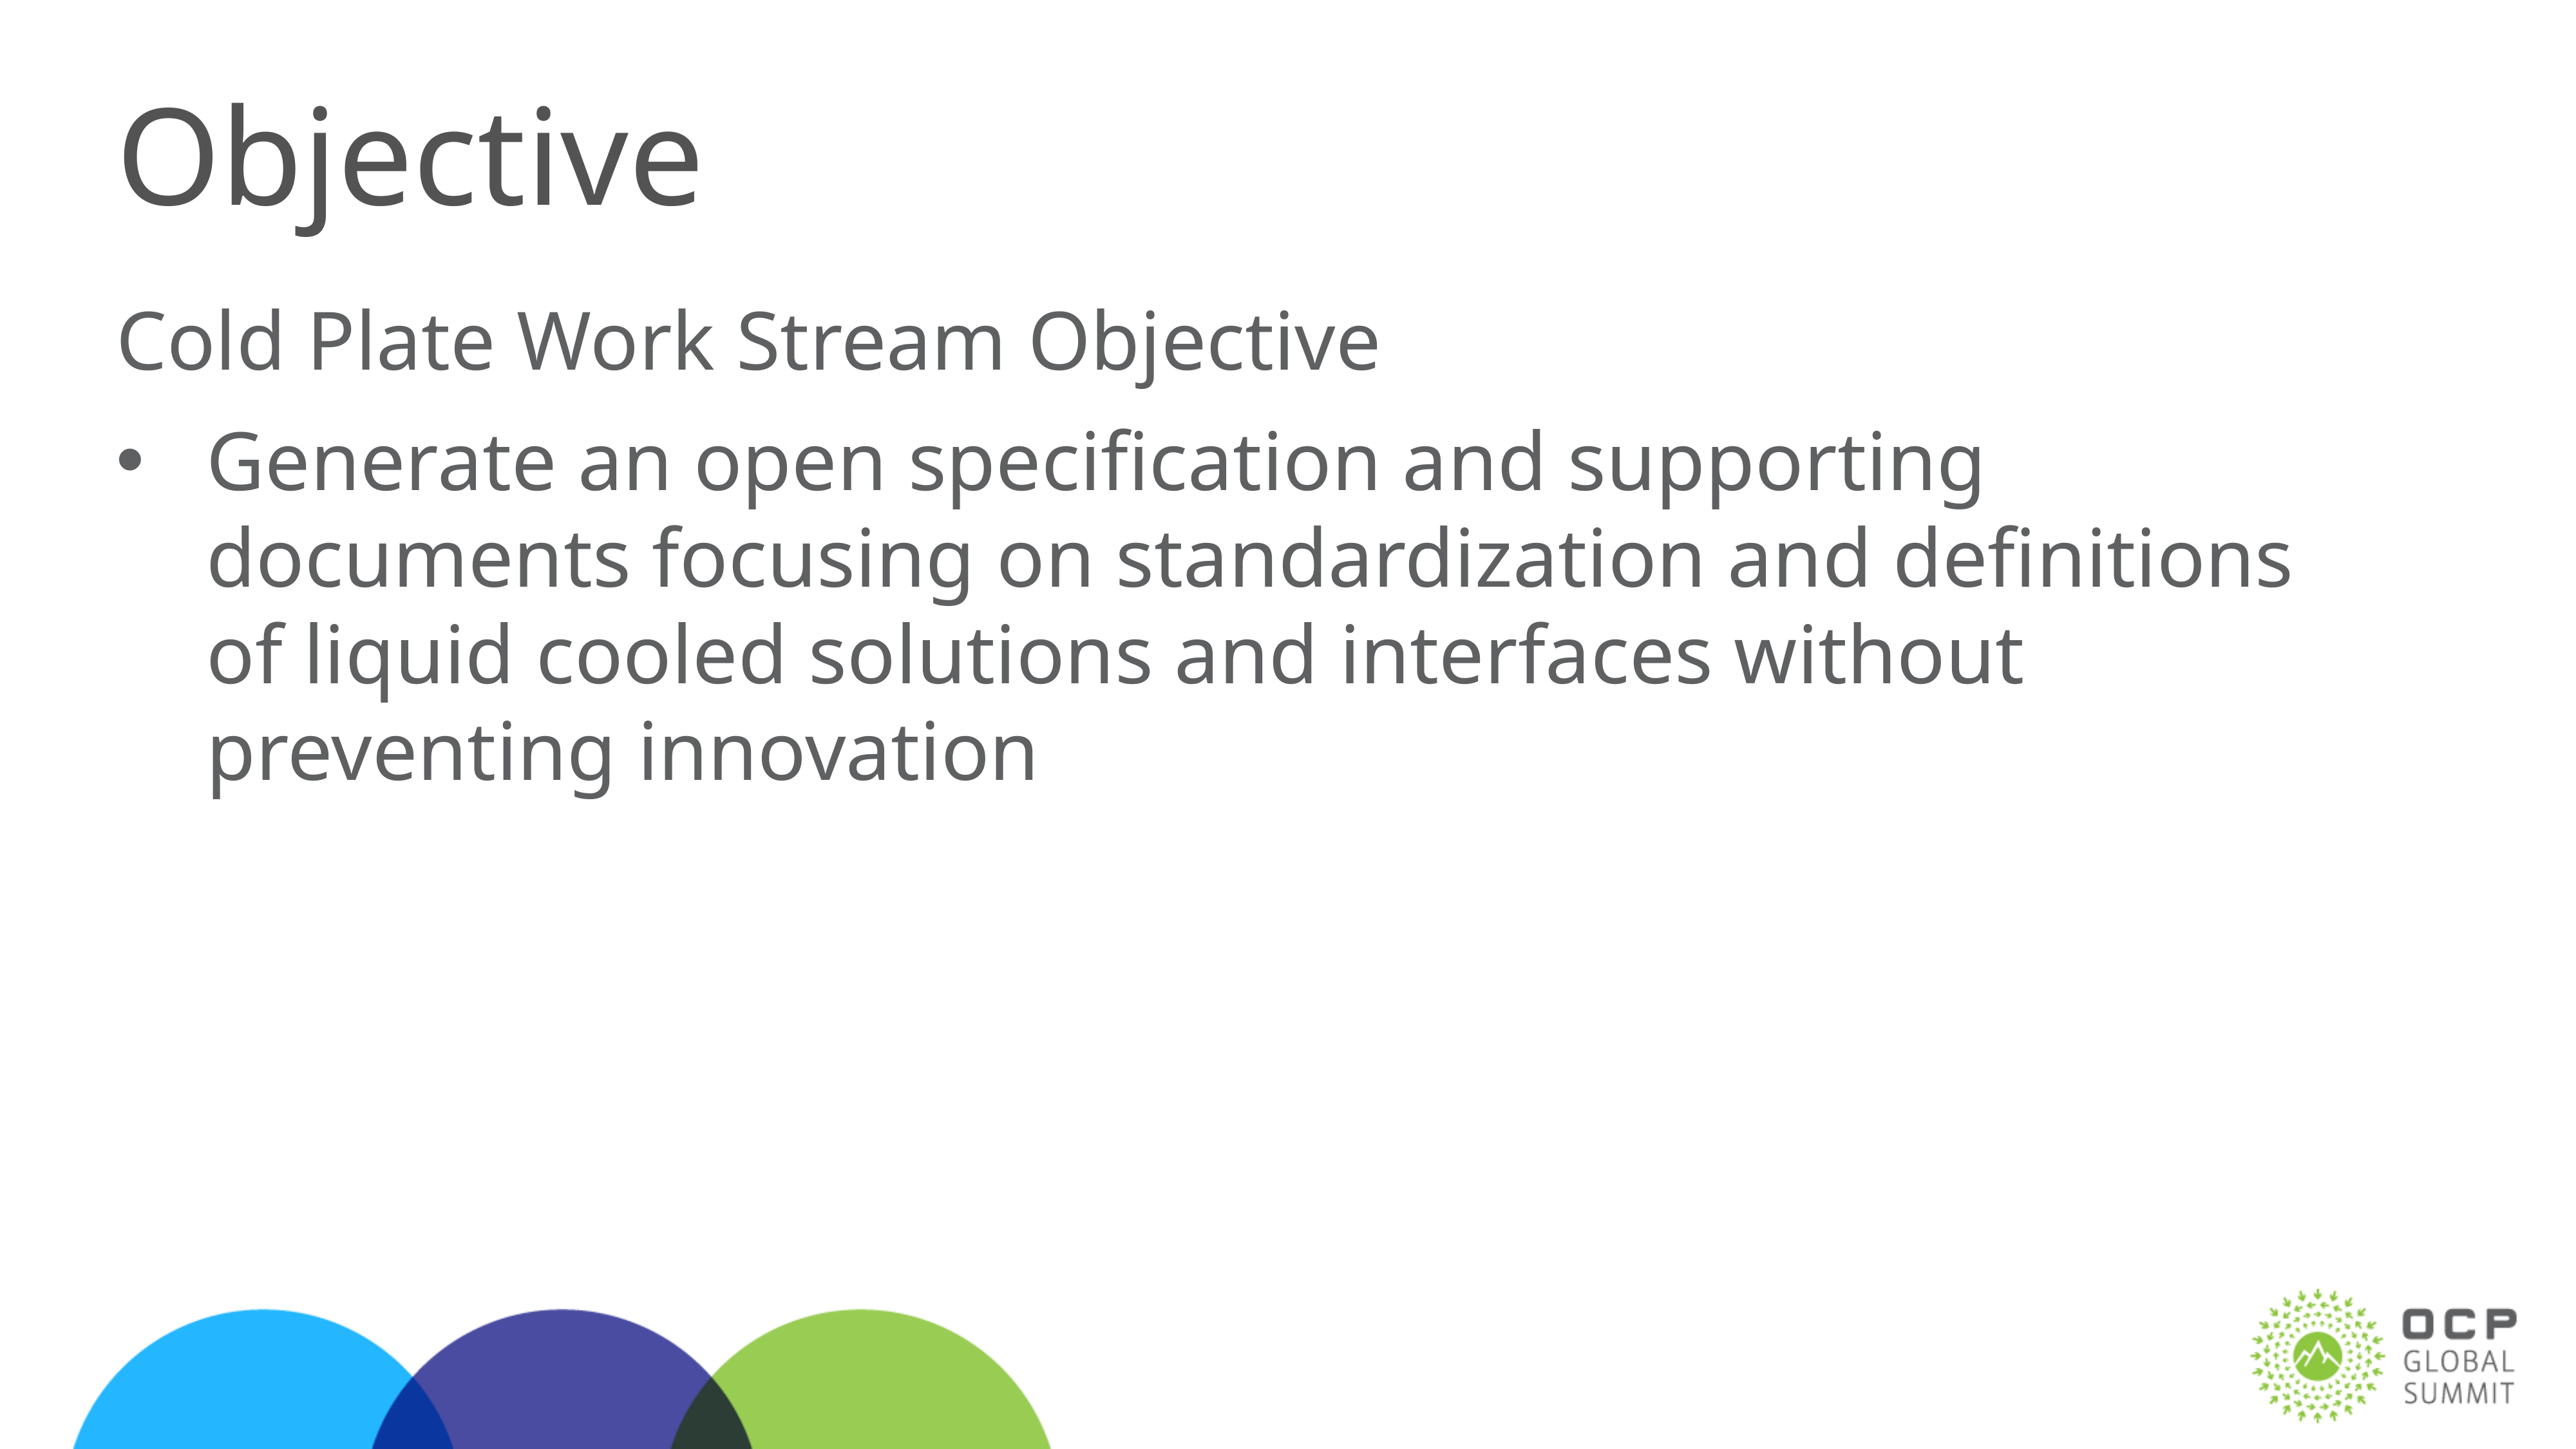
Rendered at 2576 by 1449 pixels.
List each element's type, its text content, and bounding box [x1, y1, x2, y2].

text_box Cold Plate Work Stream Objective Generate an open specification and supporting documents focusing on standardization and definitions of liquid cooled solutions and interfaces without preventing innovation [106, 284, 2365, 1034]
picture [0, 0, 2576, 1449]
title Objective [106, 77, 2329, 247]
